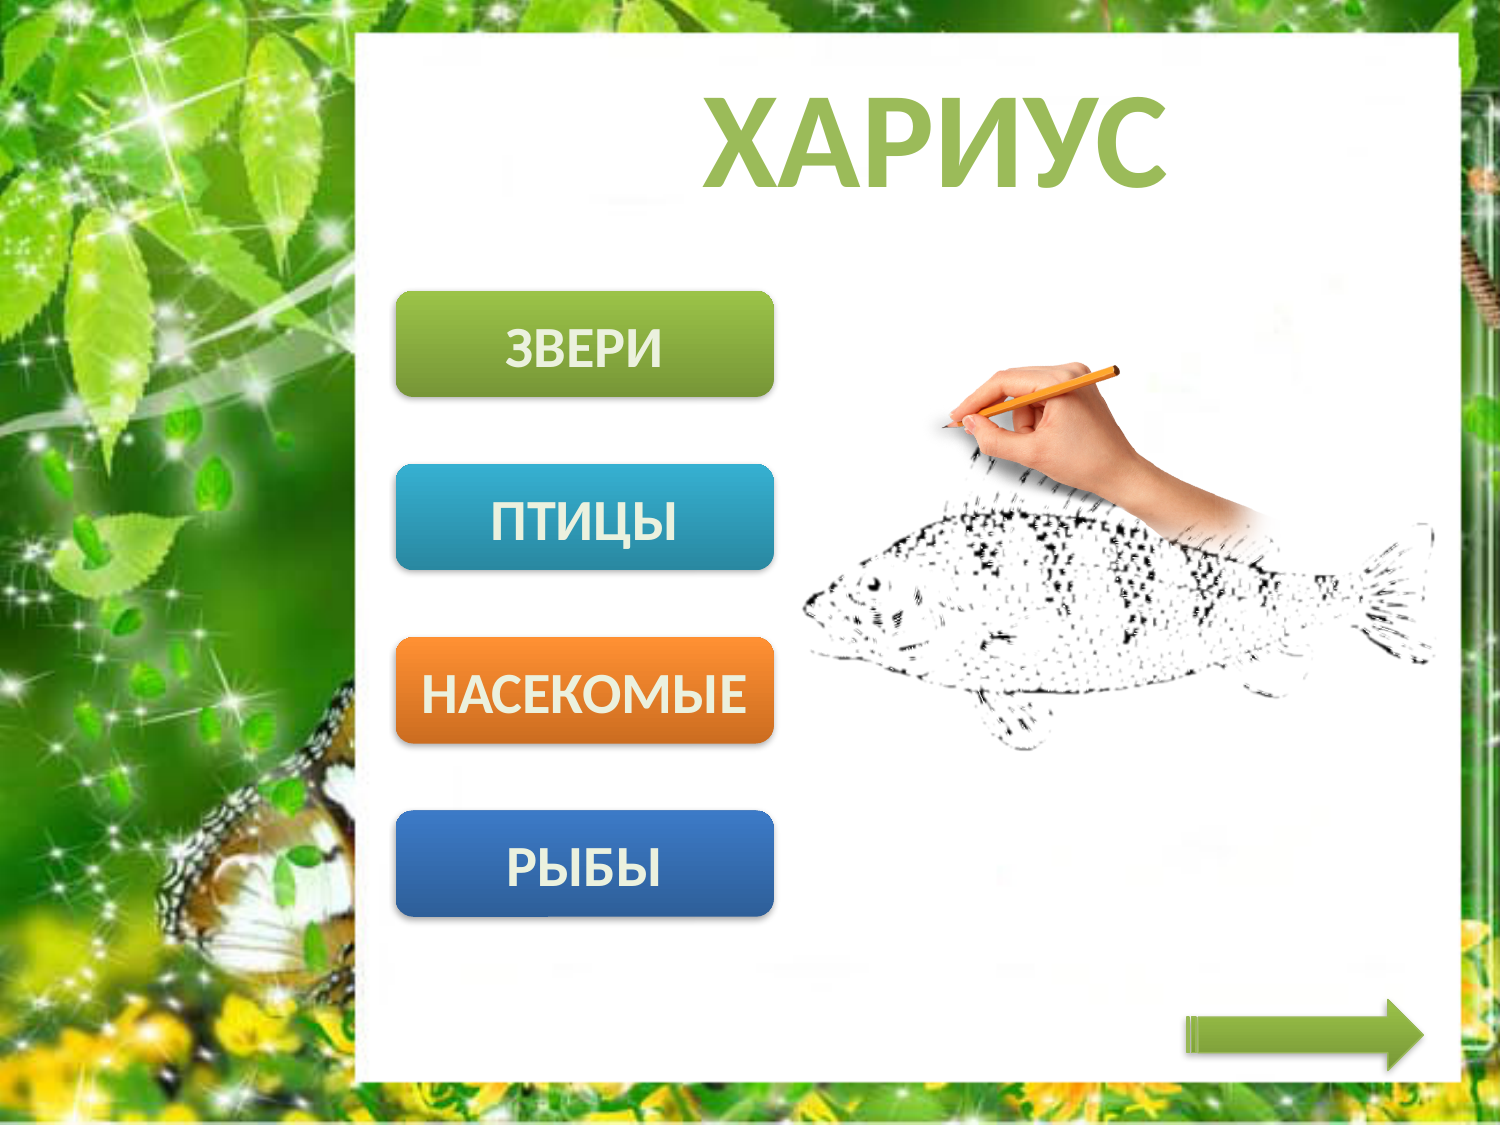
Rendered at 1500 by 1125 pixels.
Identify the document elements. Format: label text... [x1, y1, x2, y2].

text_box ПТИЦЫ [395, 463, 774, 571]
text_box ЗВЕРИ [395, 290, 774, 398]
text_box [1191, 998, 1424, 1072]
text_box ХАРИУС [687, 42, 1184, 223]
text_box РЫБЫ [395, 810, 774, 917]
text_box НАСЕКОМЫЕ [395, 637, 774, 744]
picture [0, 0, 1500, 1125]
text_box [1186, 1016, 1190, 1053]
